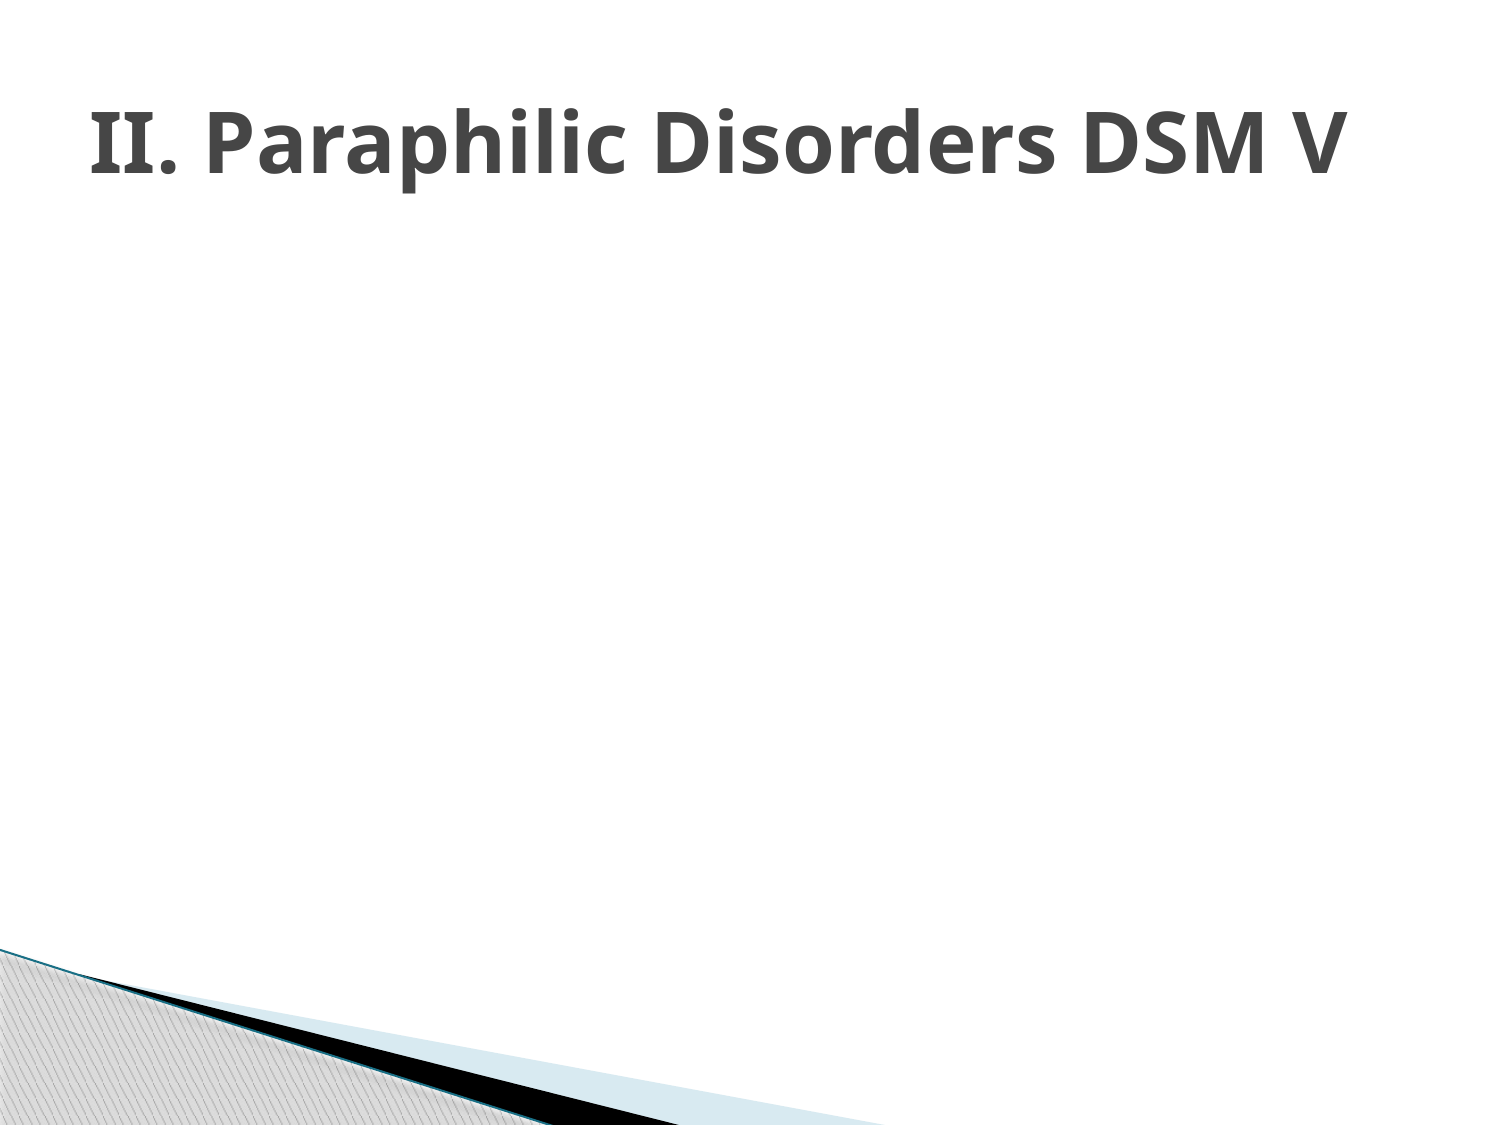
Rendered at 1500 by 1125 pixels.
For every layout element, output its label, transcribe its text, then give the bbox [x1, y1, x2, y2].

title II. Paraphilic Disorders DSM V [75, 45, 1425, 233]
